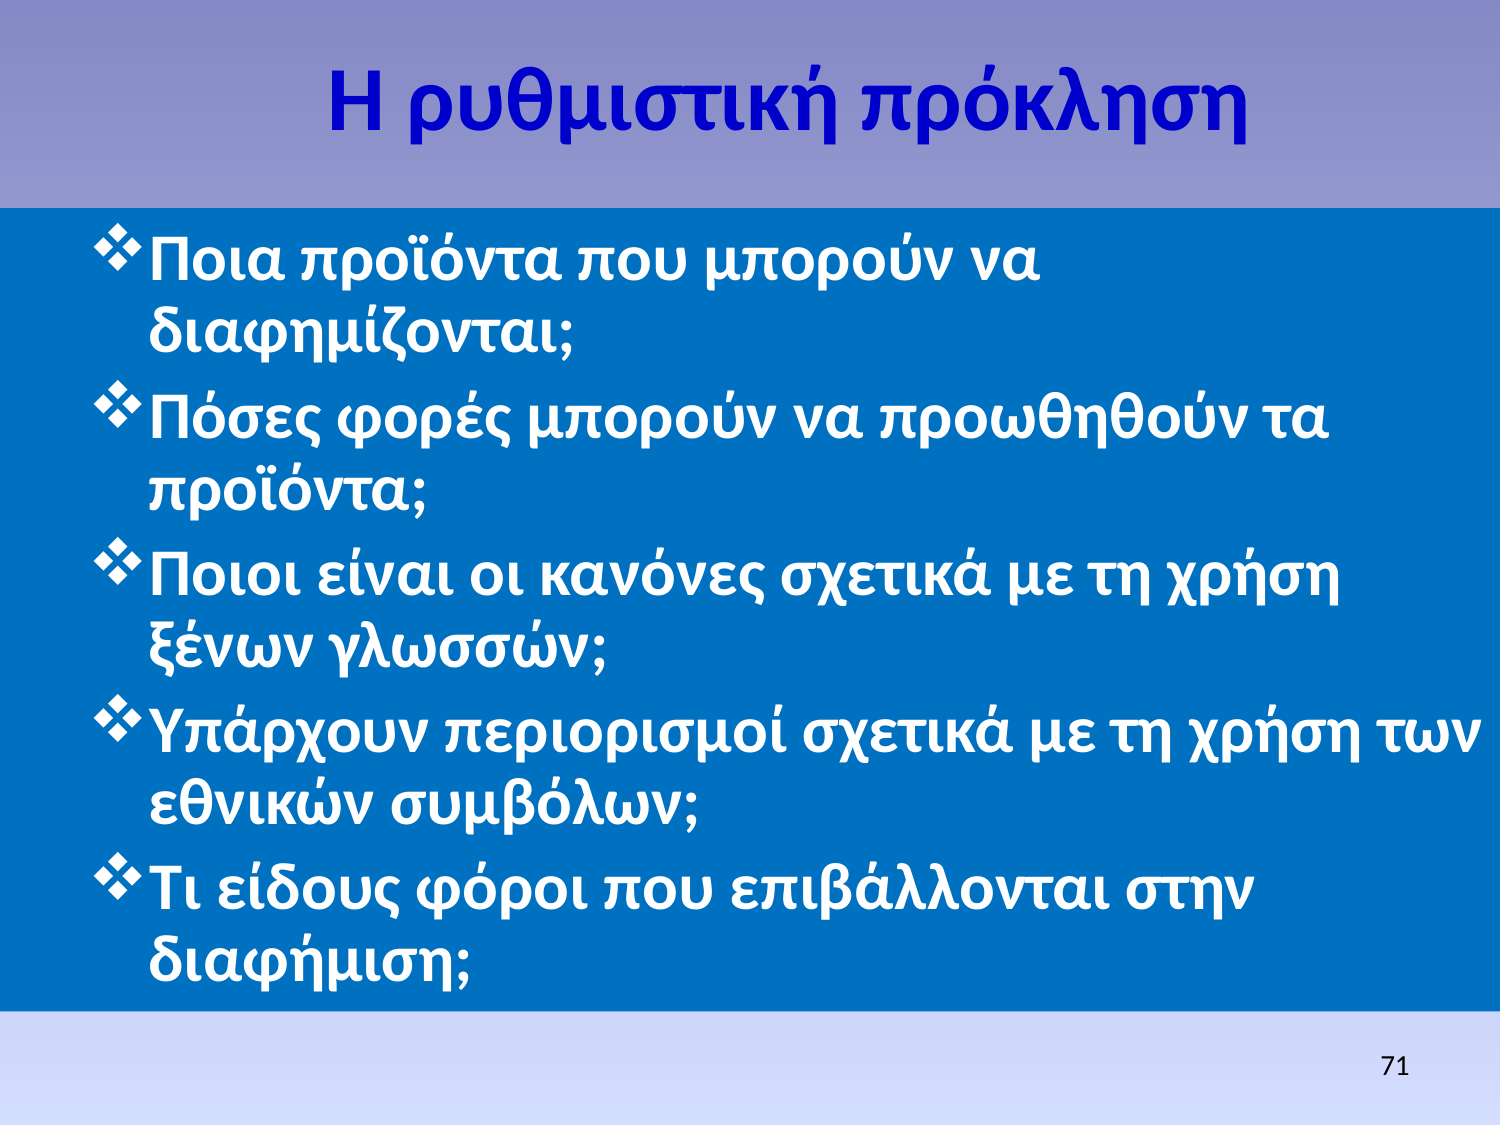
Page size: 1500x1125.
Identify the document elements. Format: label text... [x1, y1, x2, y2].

title Η ρυθμιστική πρόκληση [0, 0, 1500, 188]
list Ποια προϊόντα που μπορούν να διαφημίζονται; Πόσες φορές μπορούν να προωθηθούν τα προϊόντα; Ποιοι είναι οι κανόνες σχετικά με τη χρήση ξένων γλωσσών; Υπάρχουν περιορισμοί σχετικά με τη χρήση των εθνικών συμβόλων; Τι είδους φόροι που επιβάλλονται στην διαφήμιση; [0, 208, 1500, 1012]
slide_number 71 [1074, 1024, 1425, 1103]
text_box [249, 228, 1251, 897]
